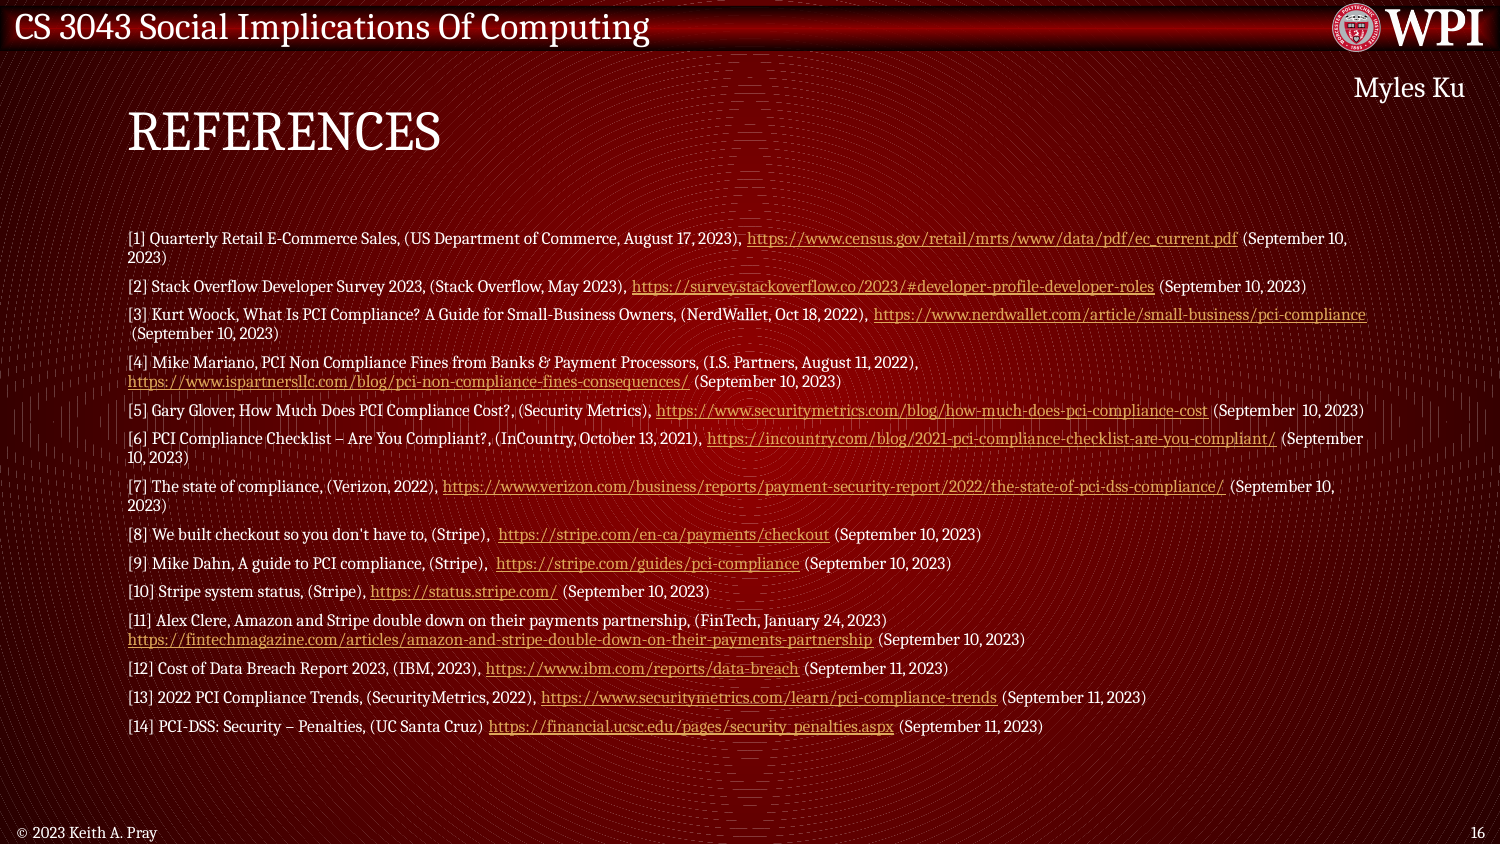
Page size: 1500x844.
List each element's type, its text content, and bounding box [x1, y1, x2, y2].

slide_number 16 [1397, 819, 1500, 844]
title References [112, 59, 1388, 210]
text_box Myles Ku [1123, 61, 1481, 111]
picture [1332, 3, 1483, 52]
list [1] Quarterly Retail E-Commerce Sales, (US Department of Commerce, August 17, 2023), https://www.census.gov/retail/mrts/www/data/pdf/ec_current.pdf (September 10, 2023) [2] Stack Overflow Developer Survey 2023, (Stack Overflow, May 2023), https://survey.stackoverflow.co/2023/#developer-profile-developer-roles (September 10, 2023) [3] Kurt Woock, What Is PCI Compliance? A Guide for Small-Business Owners, (NerdWallet, Oct 18, 2022), https://www.nerdwallet.com/article/small-business/pci-compliance (September 10, 2023) [4] Mike Mariano, PCI Non Compliance Fines from Banks & Payment Processors, (I.S. Partners, August 11, 2022), https://www.ispartnersllc.com/blog/pci-non-compliance-fines-consequences/ (September 10, 2023) [5] Gary Glover, How Much Does PCI Compliance Cost?, (Security Metrics), https://www.securitymetrics.com/blog/how-much-does-pci-compliance-cost (September 10, 2023) [6] PCI Compliance Checklist – Are You Compliant?, (InCountry, October 13, 2021), https://incountry.com/blog/2021-pci-compliance-checklist-are-you-compliant/ (September 10, 2023) [7] The state of compliance, (Verizon, 2022), https://www.verizon.com/business/reports/payment-security-report/2022/the-state-of-pci-dss-compliance/ (September 10, 2023) [8] We built checkout so you don't have to, (Stripe), https://stripe.com/en-ca/payments/checkout (September 10, 2023) [9] Mike Dahn, A guide to PCI compliance, (Stripe), https://stripe.com/guides/pci-compliance (September 10, 2023) [10] Stripe system status, (Stripe), https://status.stripe.com/ (September 10, 2023) [11] Alex Clere, Amazon and Stripe double down on their payments partnership, (FinTech, January 24, 2023) https://fintechmagazine.com/articles/amazon-and-stripe-double-down-on-their-payments-partnership (September 10, 2023) [12] Cost of Data Breach Report 2023, (IBM, 2023), https://www.ibm.com/reports/data-breach (September 11, 2023) [13] 2022 PCI Compliance Trends, (SecurityMetrics, 2022), https://www.securitymetrics.com/learn/pci-compliance-trends (September 11, 2023) [14] PCI-DSS: Security – Penalties, (UC Santa Cruz) https://financial.ucsc.edu/pages/security_penalties.aspx (September 11, 2023) [112, 221, 1388, 772]
footer © 2023 Keith A. Pray [0, 819, 913, 844]
